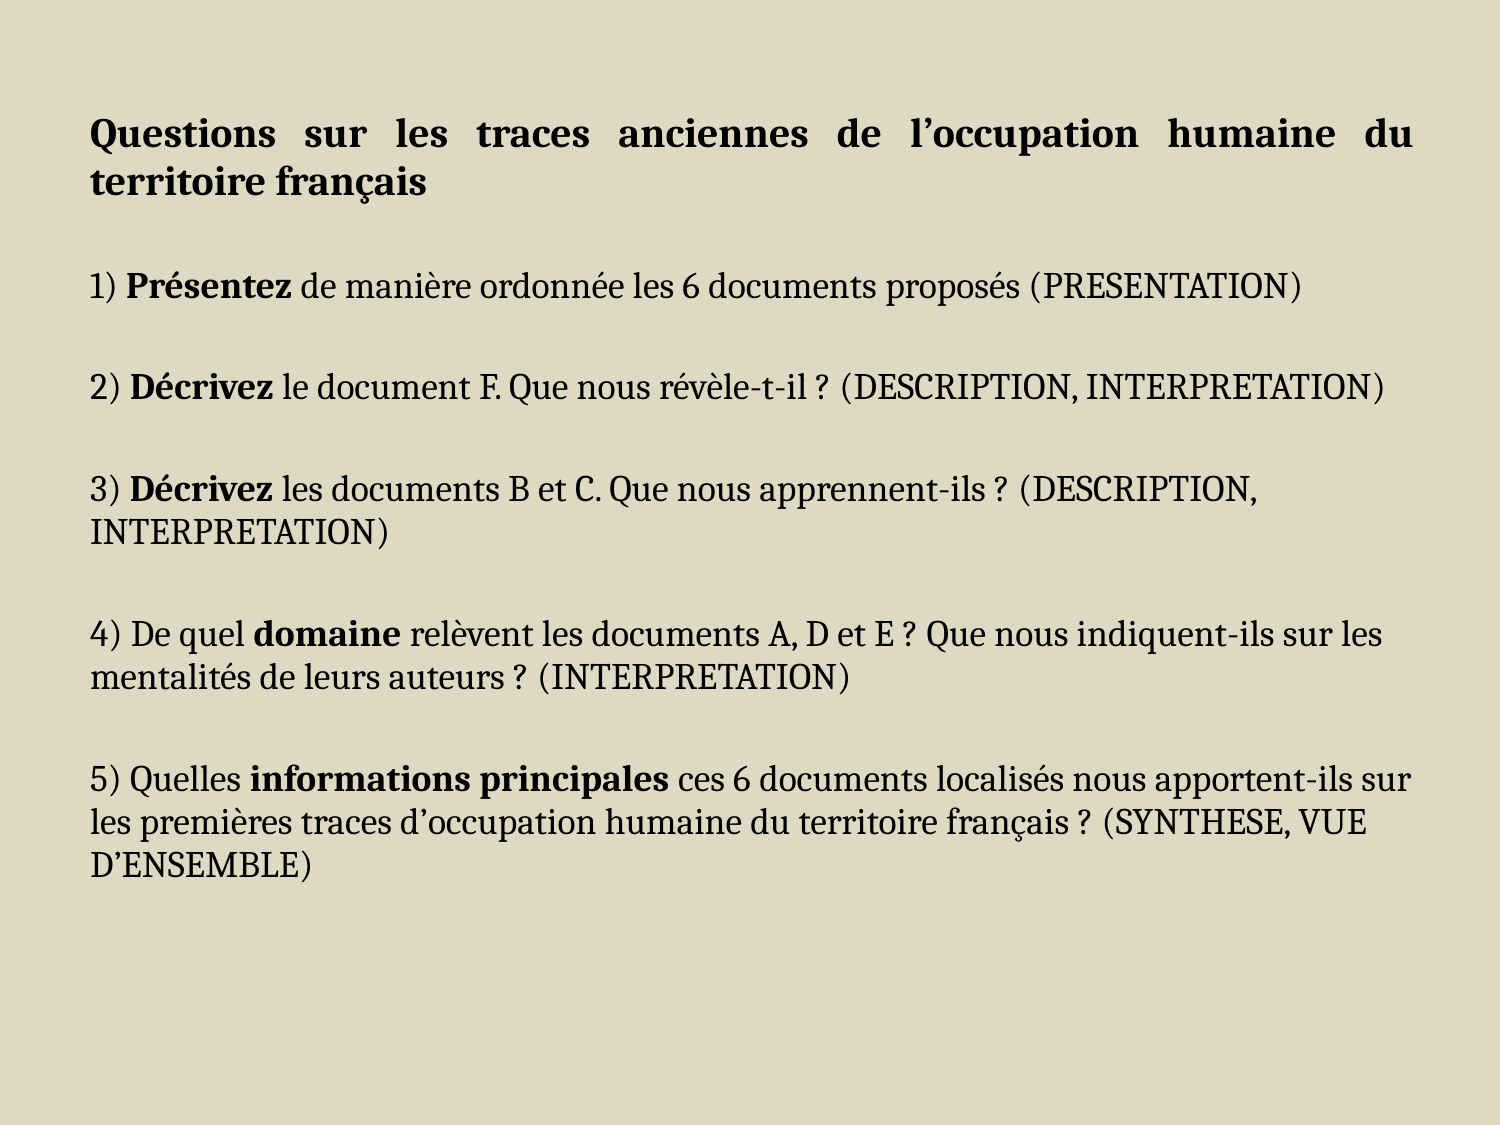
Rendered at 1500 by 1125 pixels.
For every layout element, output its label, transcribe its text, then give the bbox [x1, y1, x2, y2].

list Questions sur les traces anciennes de l’occupation humaine du territoire français 1) Présentez de manière ordonnée les 6 documents proposés (PRESENTATION) 2) Décrivez le document F. Que nous révèle-t-il ? (DESCRIPTION, INTERPRETATION) 3) Décrivez les documents B et C. Que nous apprennent-ils ? (DESCRIPTION, INTERPRETATION) 4) De quel domaine relèvent les documents A, D et E ? Que nous indiquent-ils sur les mentalités de leurs auteurs ? (INTERPRETATION) 5) Quelles informations principales ces 6 documents localisés nous apportent-ils sur les premières traces d’occupation humaine du territoire français ? (SYNTHESE, VUE D’ENSEMBLE) [75, 102, 1430, 1094]
